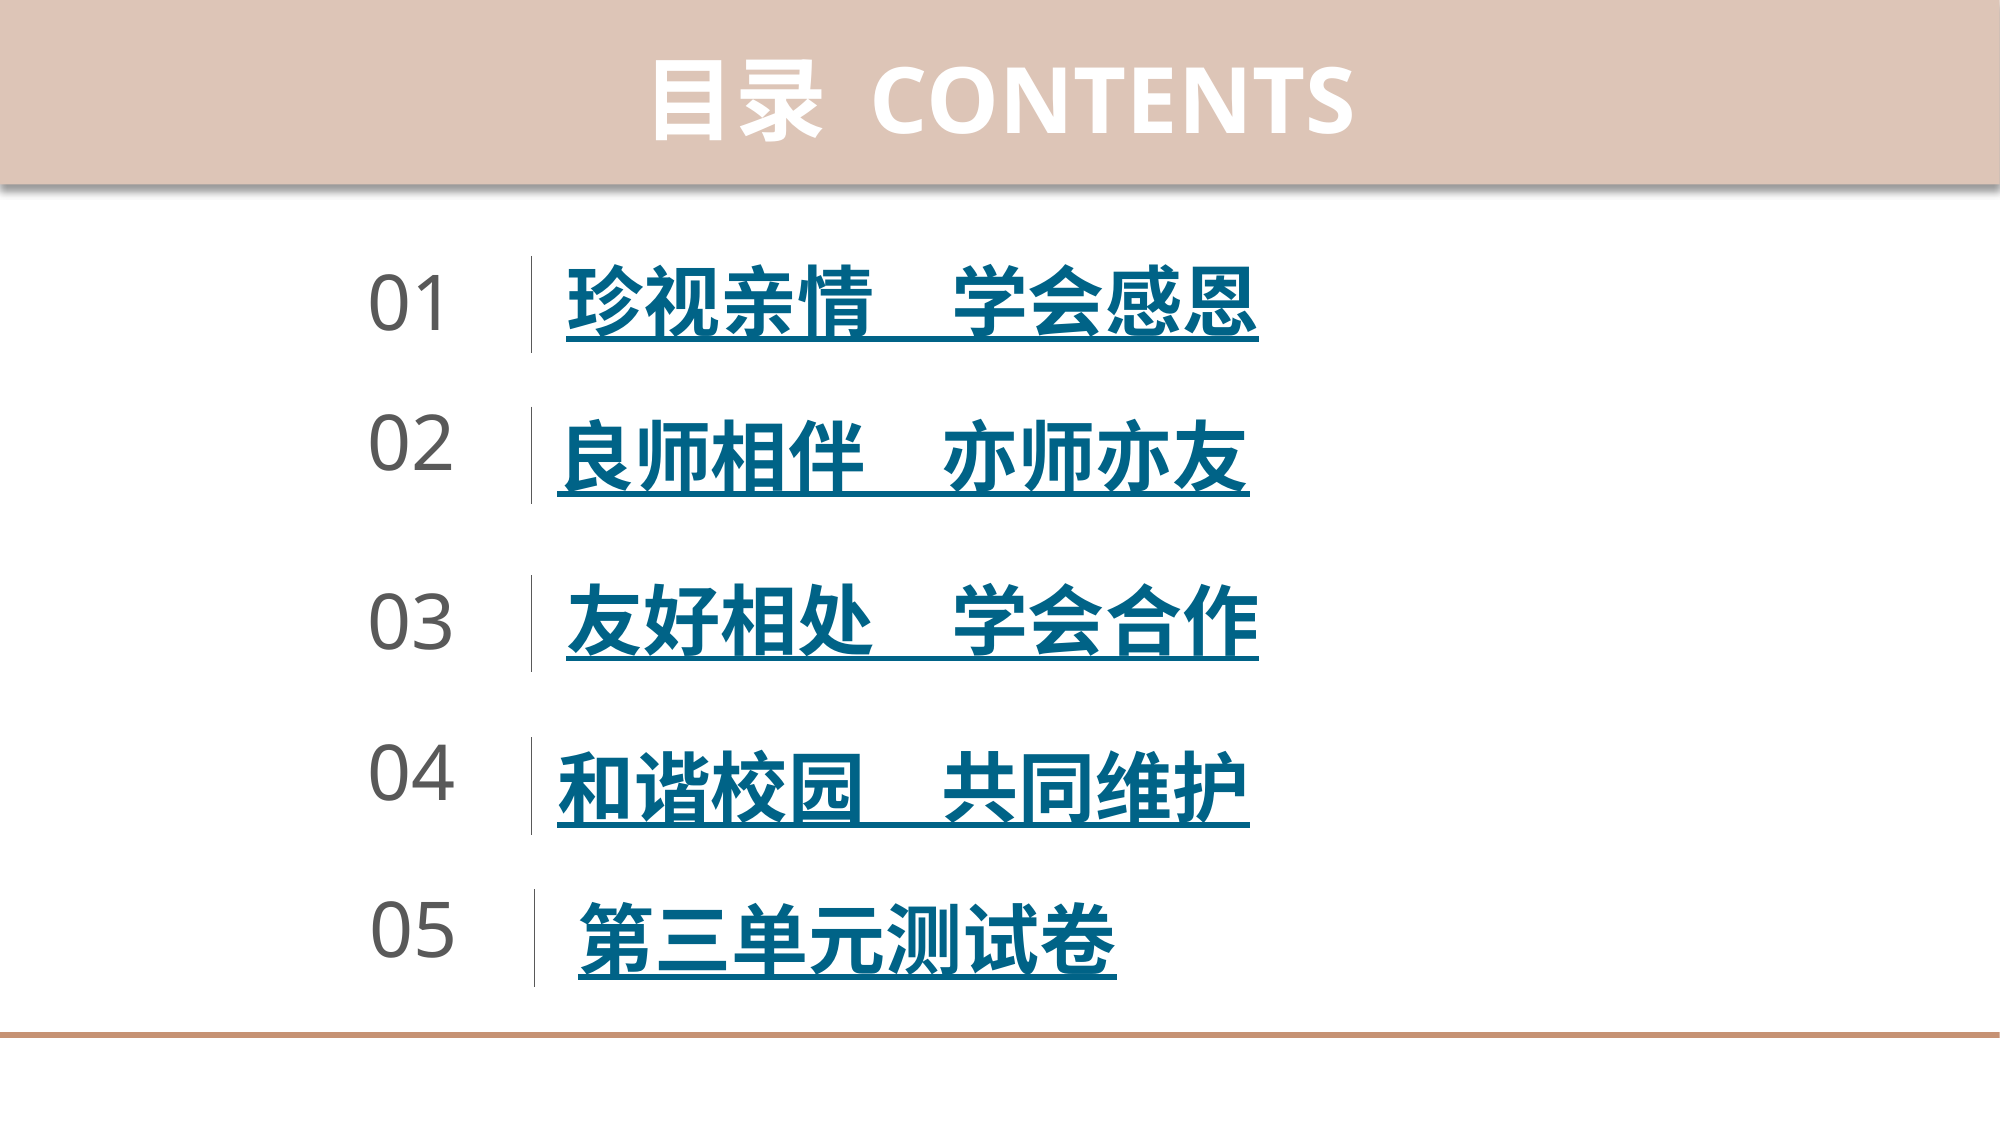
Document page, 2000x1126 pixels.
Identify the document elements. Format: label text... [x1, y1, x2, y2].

text_box [0, 0, 2000, 185]
text_box 和谐校园 共同维护 [536, 729, 1865, 861]
text_box 第三单元测试卷 [557, 881, 1886, 1013]
text_box 05 [348, 870, 480, 983]
text_box 目录 CONTENTS [628, 34, 1372, 160]
text_box 03 [345, 562, 477, 676]
text_box 良师相伴 亦师亦友 [536, 398, 1865, 530]
text_box 04 [345, 713, 477, 827]
text_box 01 [345, 243, 477, 356]
text_box 02 [345, 382, 477, 496]
text_box 珍视亲情 学会感恩 [546, 243, 1874, 376]
text_box 友好相处 学会合作 [546, 562, 1874, 695]
